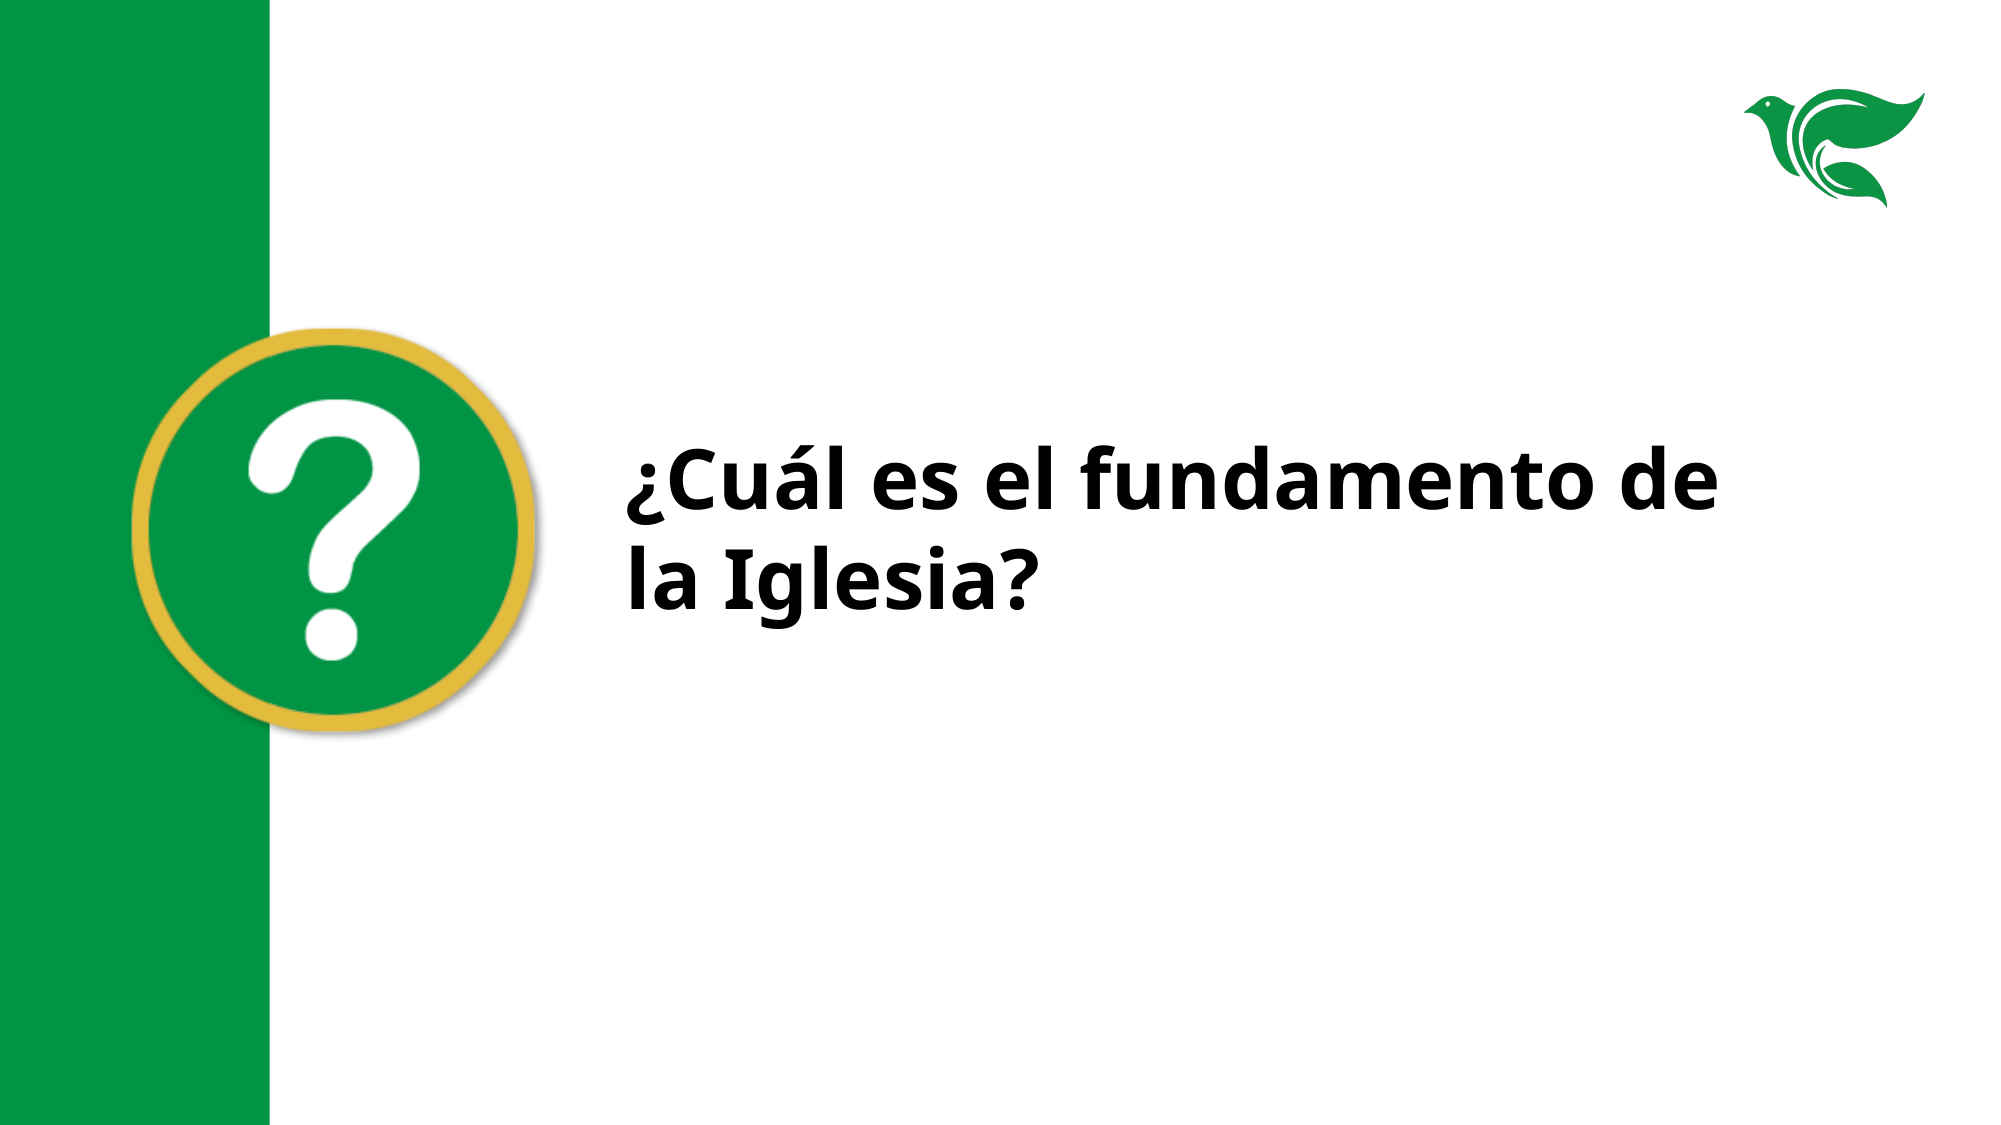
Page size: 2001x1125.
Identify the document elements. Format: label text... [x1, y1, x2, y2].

picture [77, 254, 592, 783]
picture [1722, 47, 1953, 240]
text_box [0, 0, 270, 1125]
text_box ¿Cuál es el fundamento de la Iglesia? [610, 419, 1975, 634]
